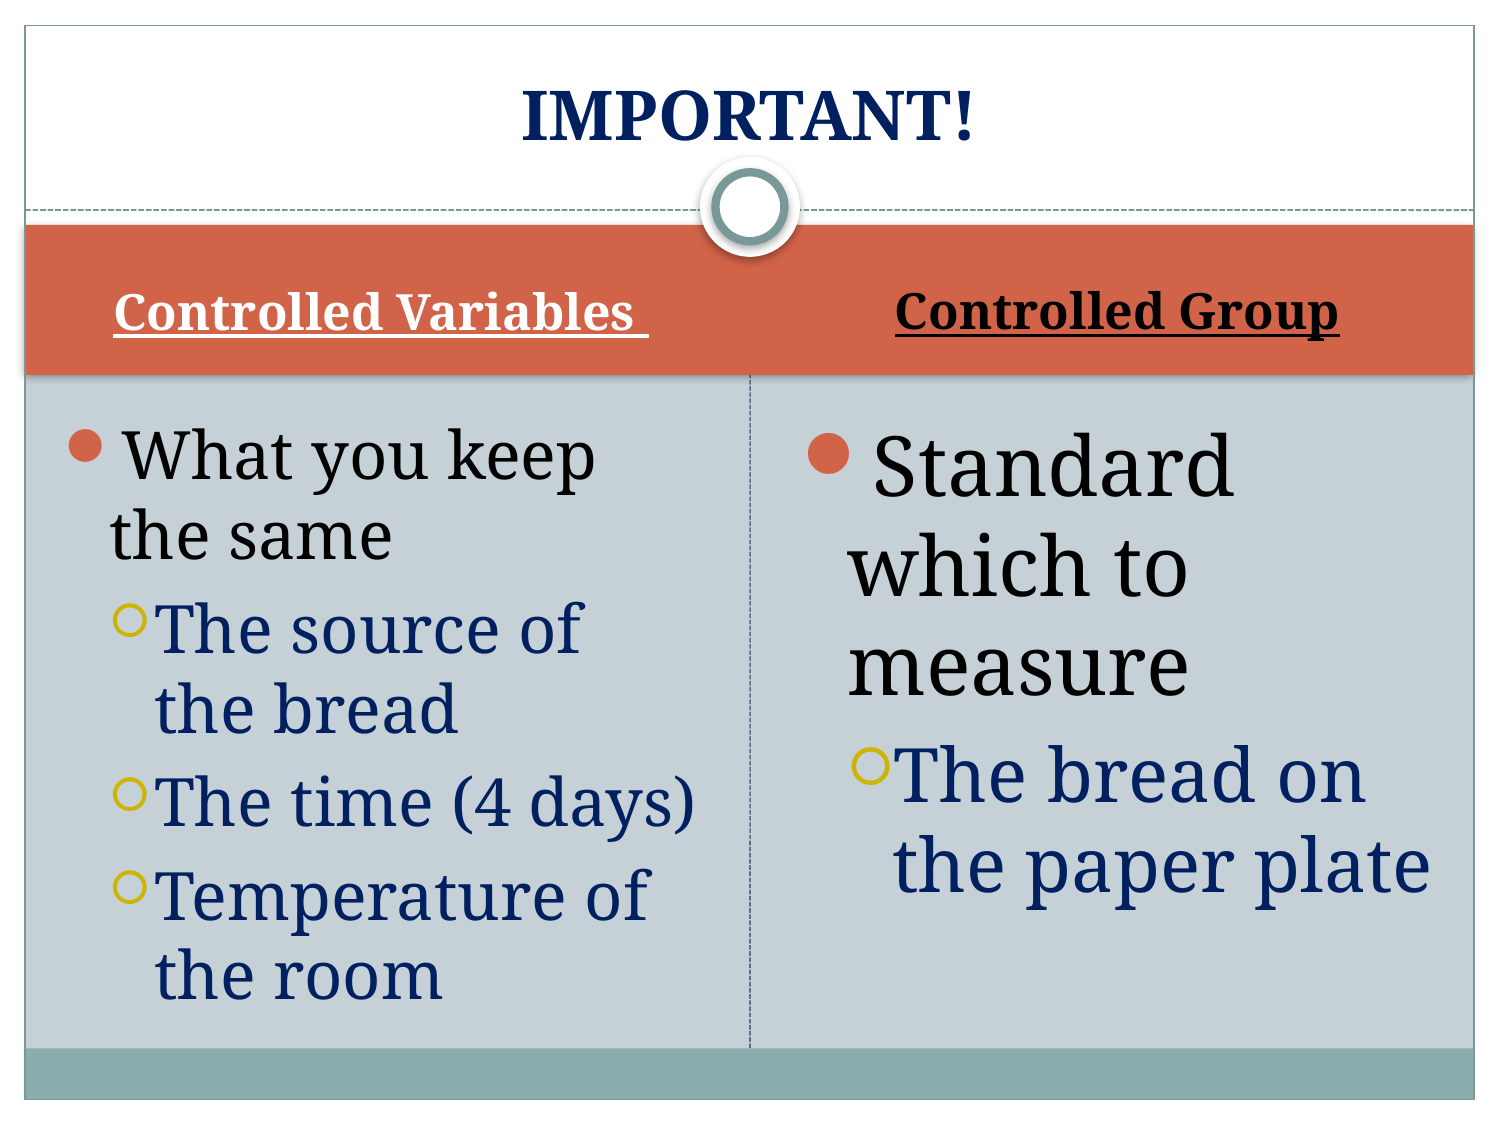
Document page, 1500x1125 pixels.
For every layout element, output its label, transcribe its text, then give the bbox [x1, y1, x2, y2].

list Controlled Group [785, 249, 1450, 371]
list What you keep the same The source of the bread The time (4 days) Temperature of the room [49, 405, 713, 1032]
list Controlled Variables [48, 249, 714, 371]
list Standard which to measure The bread on the paper plate [787, 405, 1450, 1033]
title IMPORTANT! [49, 37, 1450, 162]
